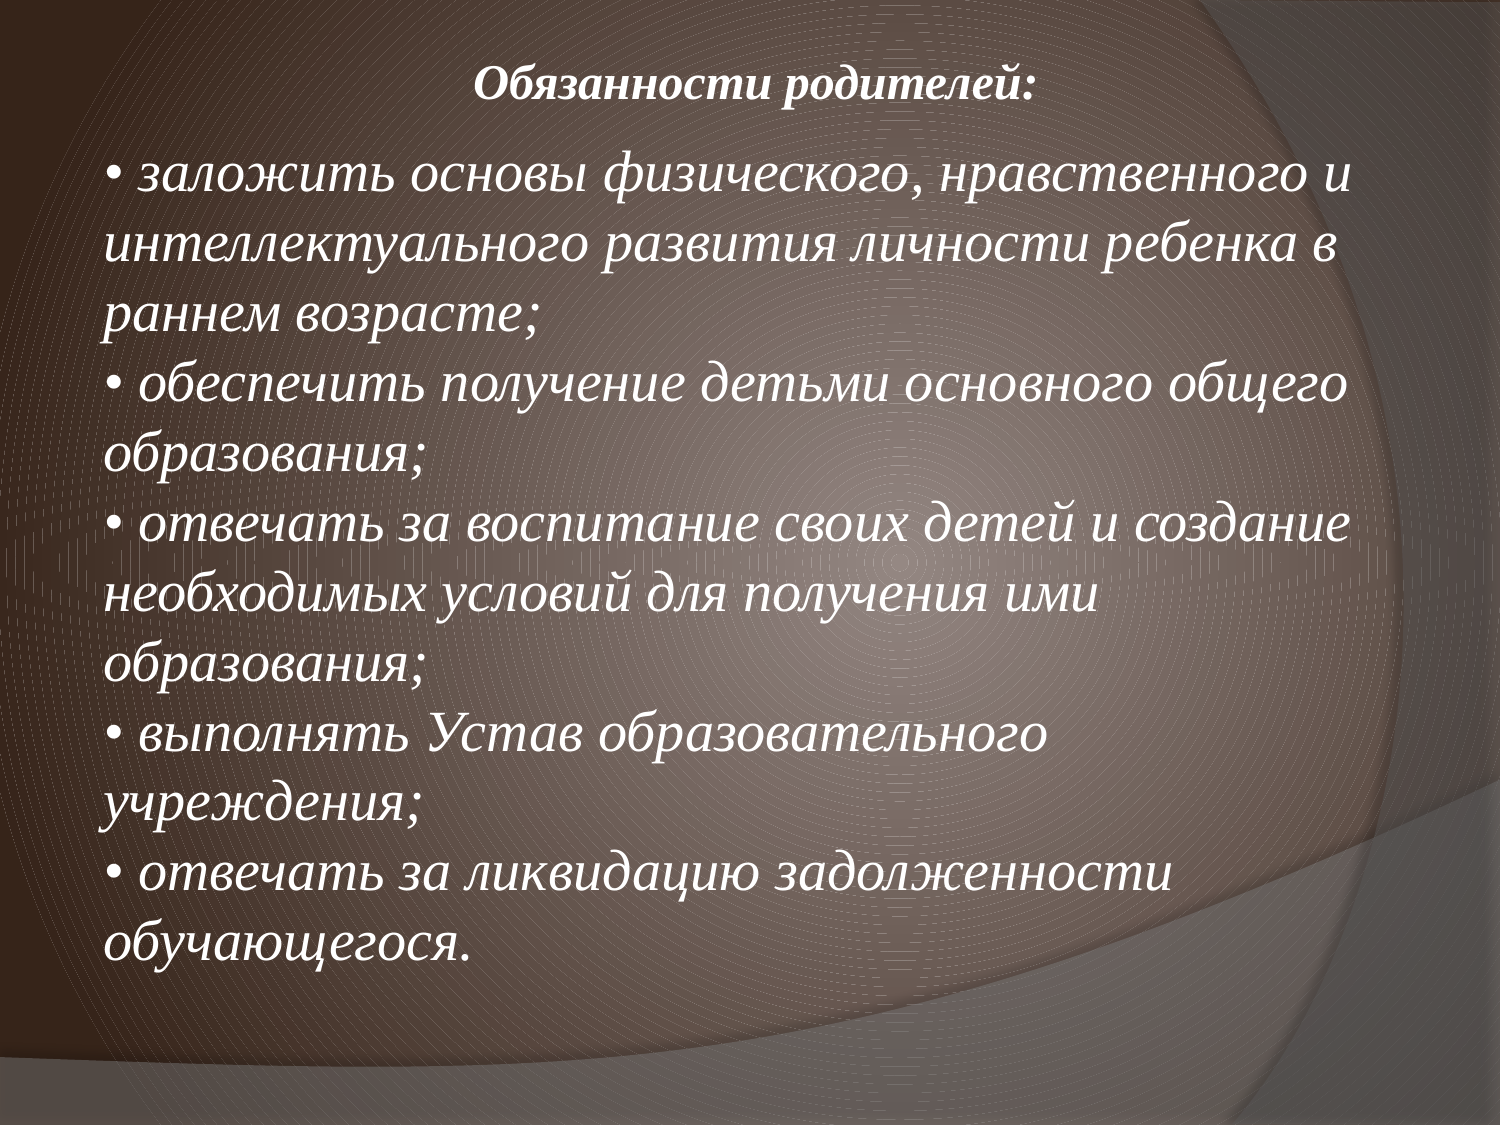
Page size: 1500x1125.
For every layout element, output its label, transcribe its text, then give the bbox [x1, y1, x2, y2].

text_box • заложить основы физического, нравственного и интеллектуального развития личности ребенка в раннем возрасте; • обеспечить получение детьми основного общего образования; • отвечать за воспитание своих детей и создание необходимых условий для получения ими образования; • выполнять Устав образовательного учреждения; • отвечать за ликвидацию задолженности обучающегося. [88, 125, 1400, 1025]
text_box Обязанности родителей: [159, 42, 1353, 118]
